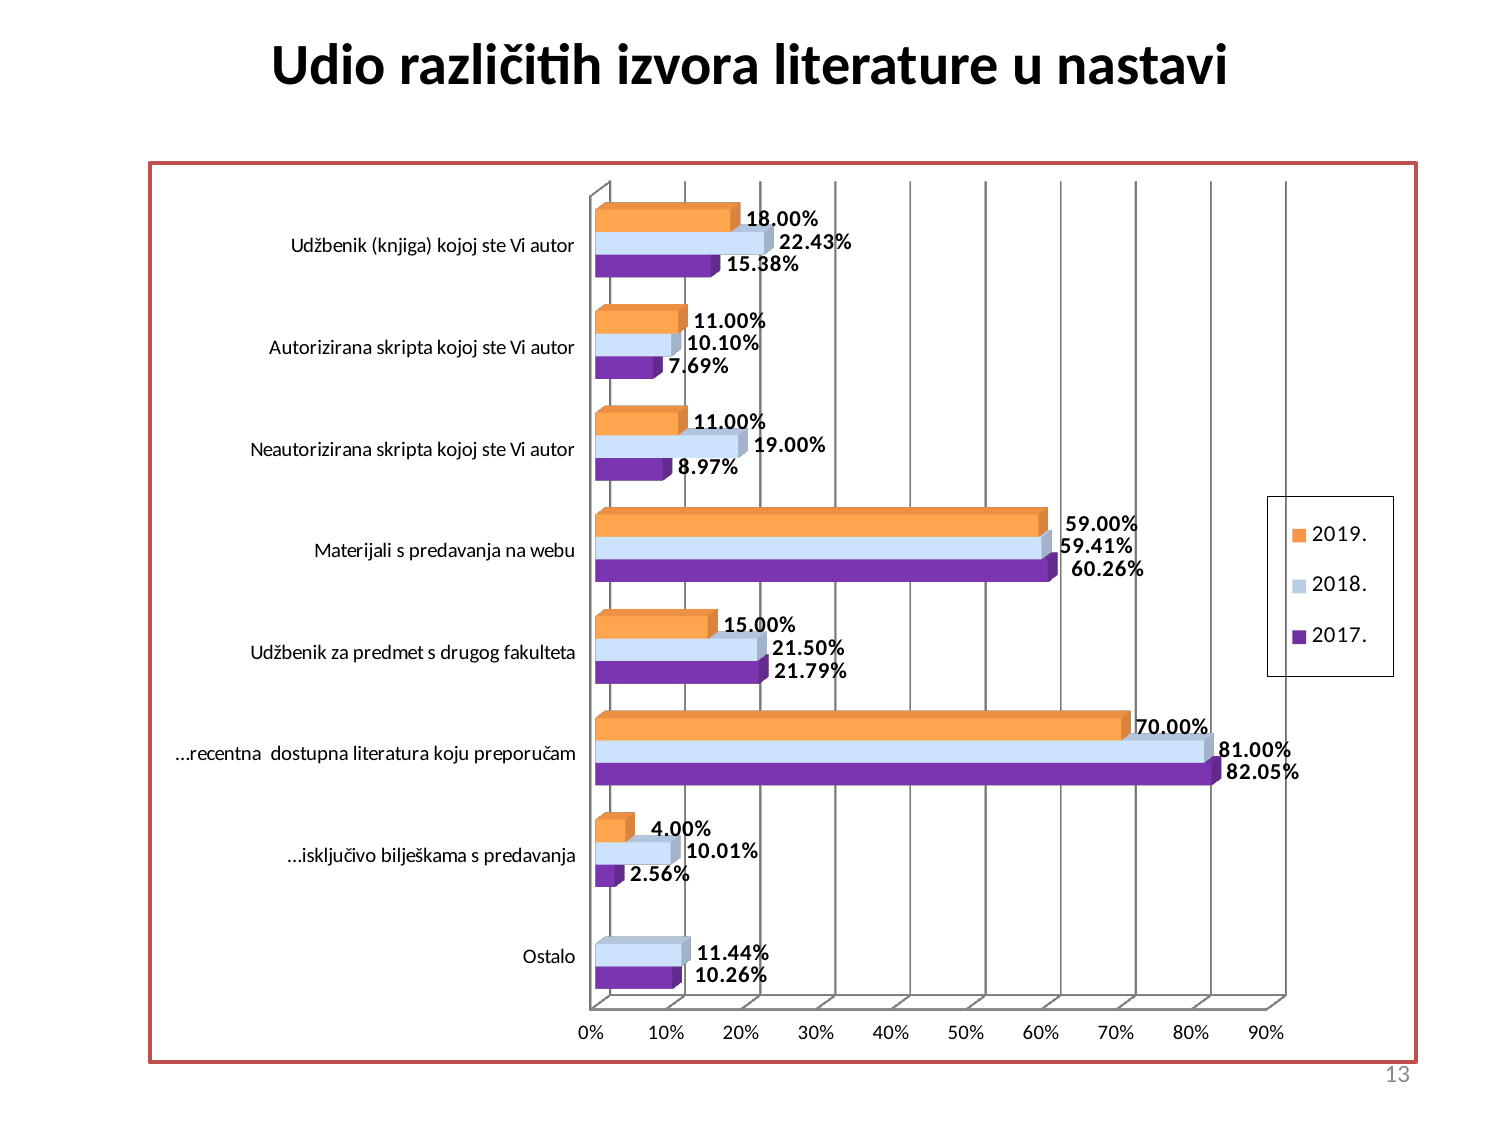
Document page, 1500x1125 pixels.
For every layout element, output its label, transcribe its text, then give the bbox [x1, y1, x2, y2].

text_box Udio različitih izvora literature u nastavi [104, 17, 1396, 106]
chart [147, 160, 1418, 1065]
slide_number 13 [1074, 1042, 1425, 1103]
